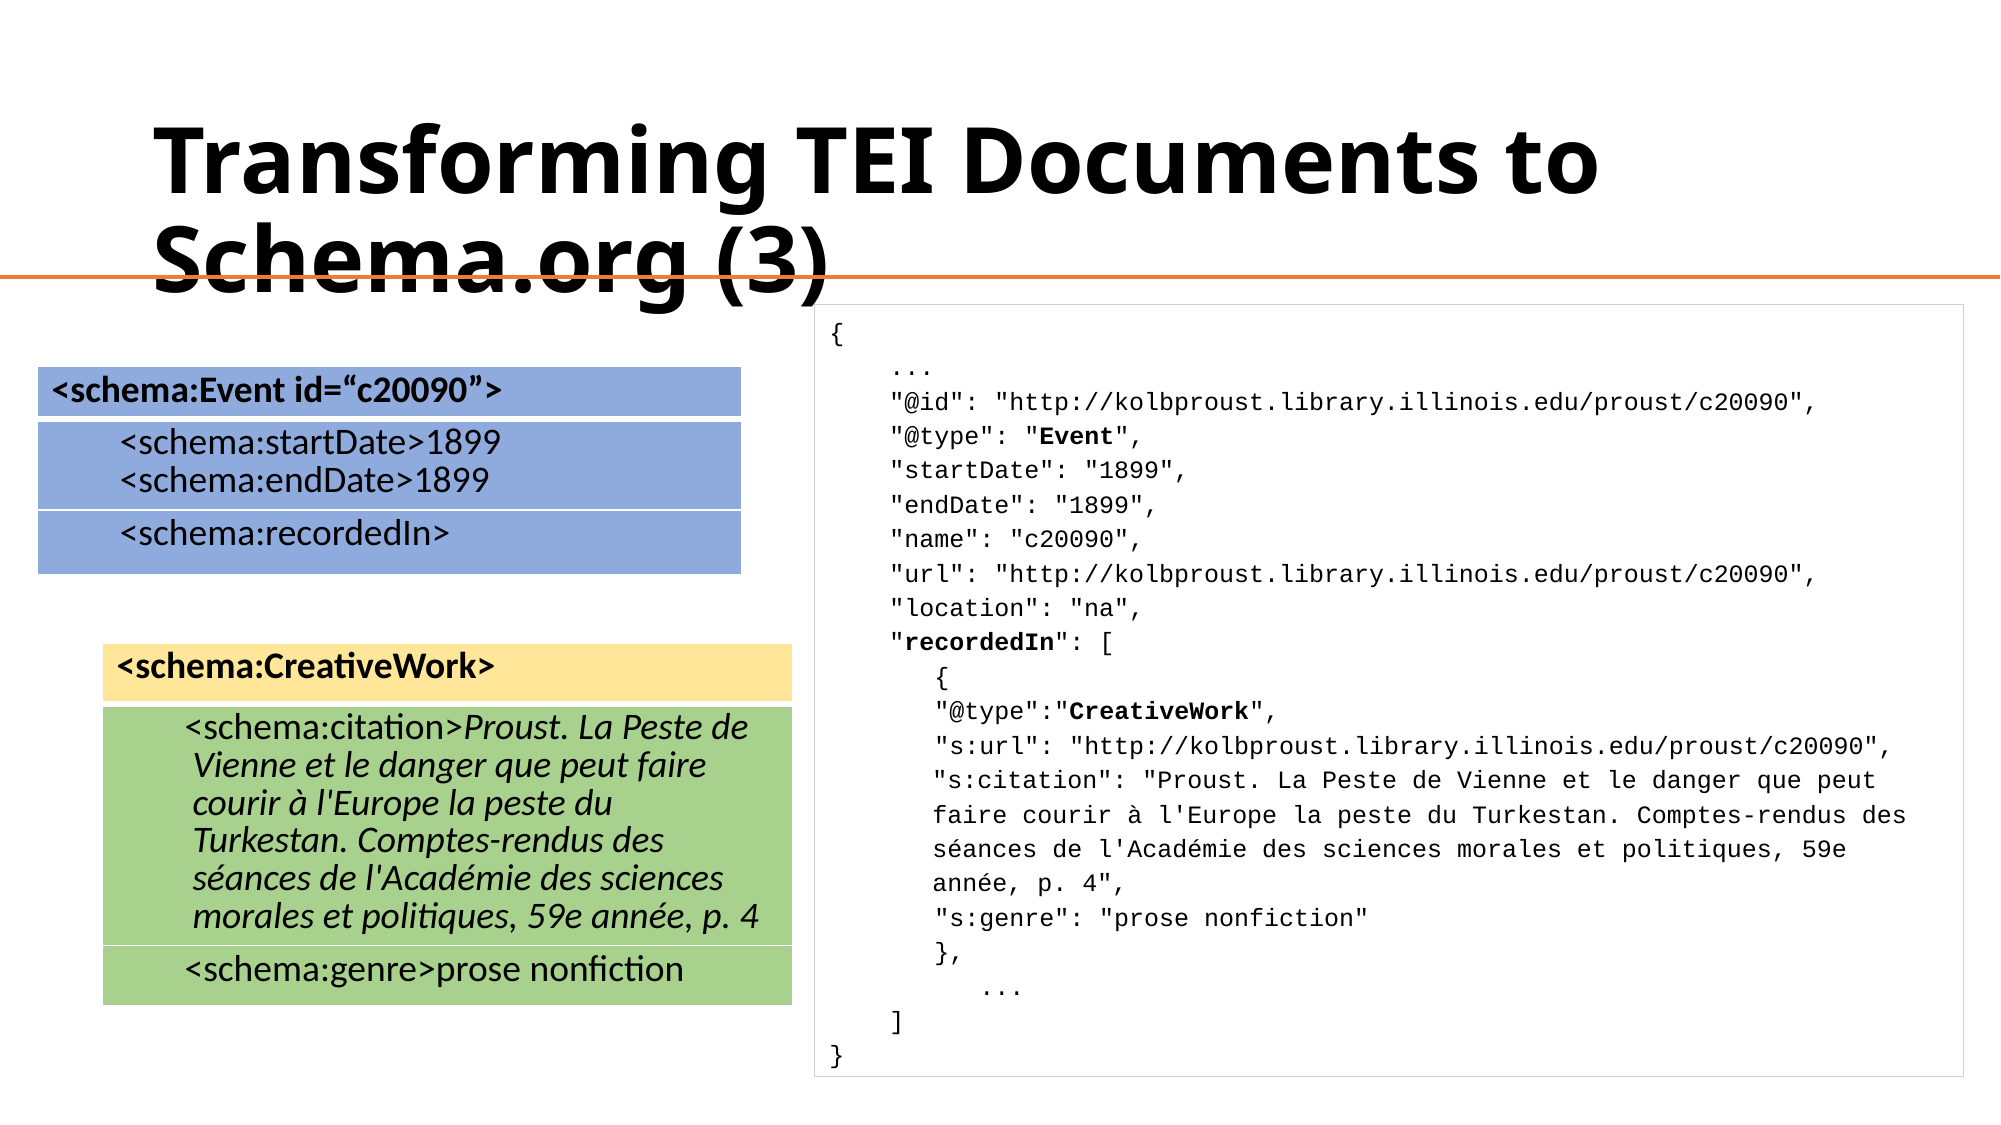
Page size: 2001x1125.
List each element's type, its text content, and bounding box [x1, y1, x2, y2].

title Transforming TEI Documents to Schema.org (3) [137, 279, 1863, 323]
title Transforming TEI Documents to Schema.org (3) [137, 104, 1863, 275]
table_cell <schema:startDate>1899 <schema:endDate>1899 [38, 422, 741, 509]
table_cell <schema:citation>Proust. La Peste de Vienne et le danger que peut faire courir à l'Europe la peste du Turkestan. Comptes-rendus des séances de l'Académie des sciences morales et politiques, 59e année, p. 4 [103, 707, 792, 945]
table_cell <schema:recordedIn> [38, 511, 741, 574]
table_cell <schema:genre>prose nonfiction [103, 946, 792, 1005]
table_header <schema:CreativeWork> [103, 644, 792, 701]
text_box { ... "@id": "http://kolbproust.library.illinois.edu/proust/c20090", "@type": "Event", "startDate": "1899", "endDate": "1899", "name": "c20090", "url": "http://kolbproust.library.illinois.edu/proust/c20090", "location": "na", "recordedIn": [ { "@type":"CreativeWork", "s:url": "http://kolbproust.library.illinois.edu/proust/c20090", "s:citation": "Proust. La Peste de Vienne et le danger que peut faire courir à l'Europe la peste du Turkestan. Comptes-rendus des séances de l'Académie des sciences morales et politiques, 59e année, p. 4", "s:genre": "prose nonfiction" }, ... ] } [814, 304, 1964, 1077]
table_header <schema:Event id=“c20090”> [38, 367, 741, 416]
